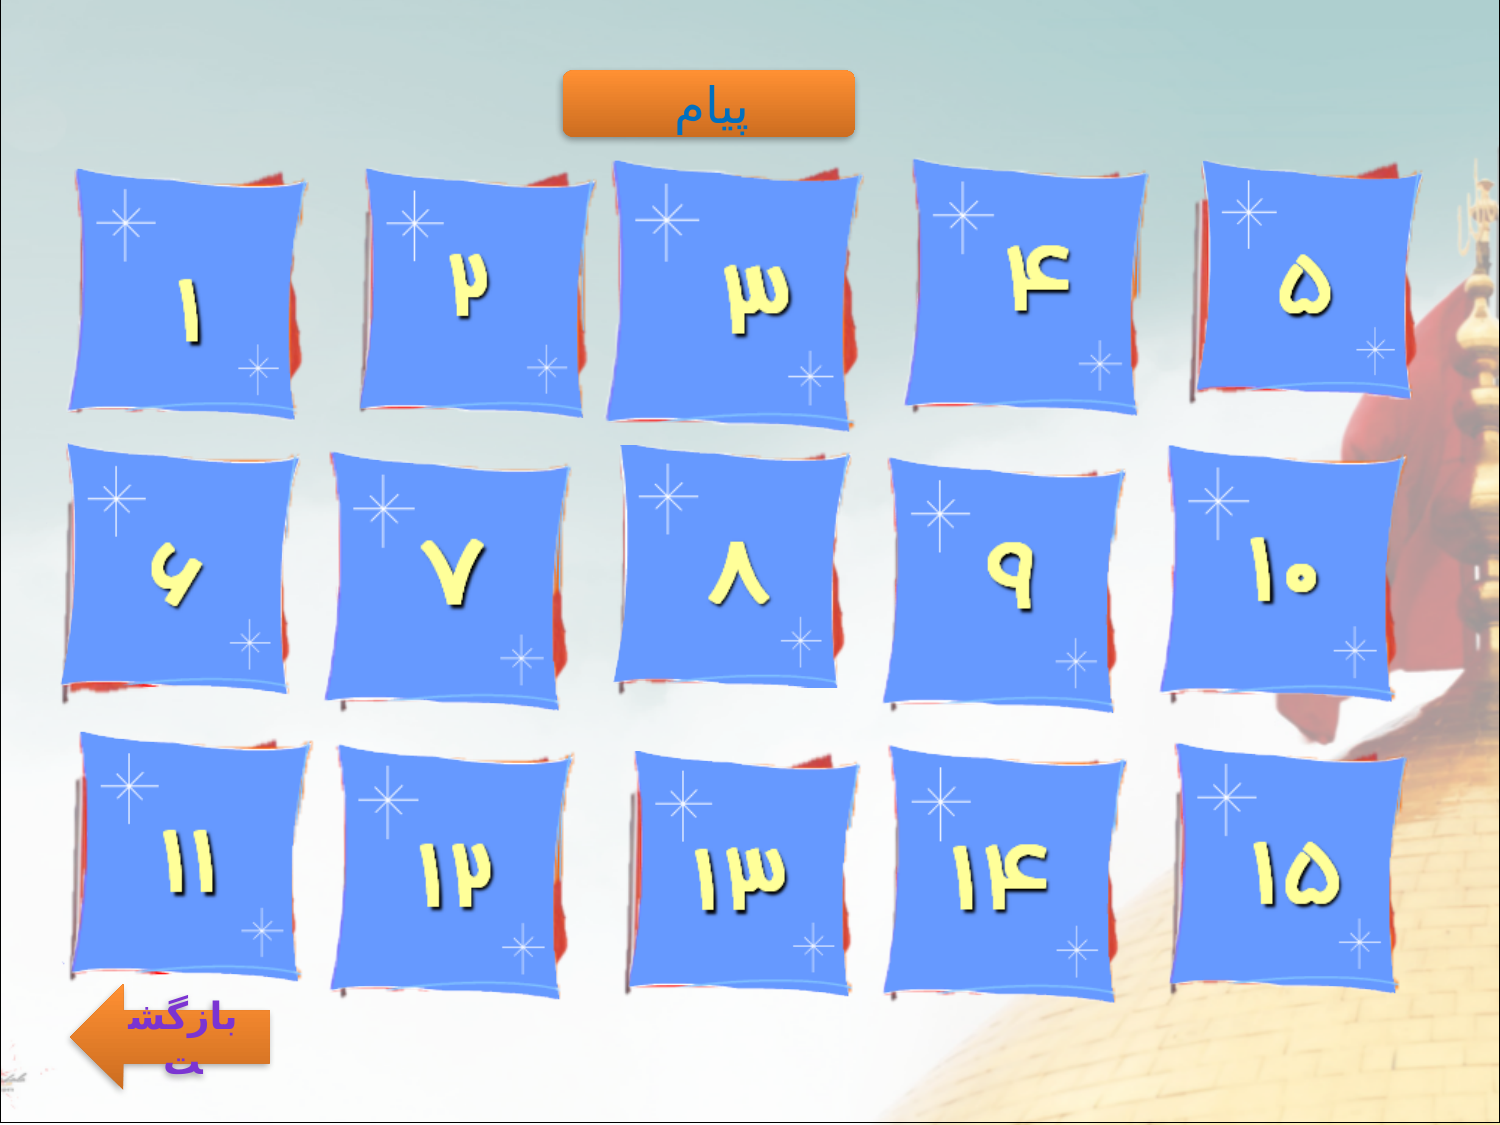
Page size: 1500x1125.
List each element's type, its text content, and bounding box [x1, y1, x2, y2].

text_box [0, 0, 1500, 1123]
picture [610, 726, 1153, 1006]
picture [866, 445, 1143, 716]
text_box پیام [562, 70, 856, 138]
text_box بازگشت [70, 1011, 270, 1090]
picture [597, 445, 858, 689]
picture [347, 148, 879, 438]
picture [893, 151, 1159, 432]
picture [1185, 153, 1439, 401]
picture [1156, 738, 1439, 1002]
picture [59, 726, 587, 1010]
picture [1147, 434, 1429, 717]
picture [29, 153, 586, 720]
